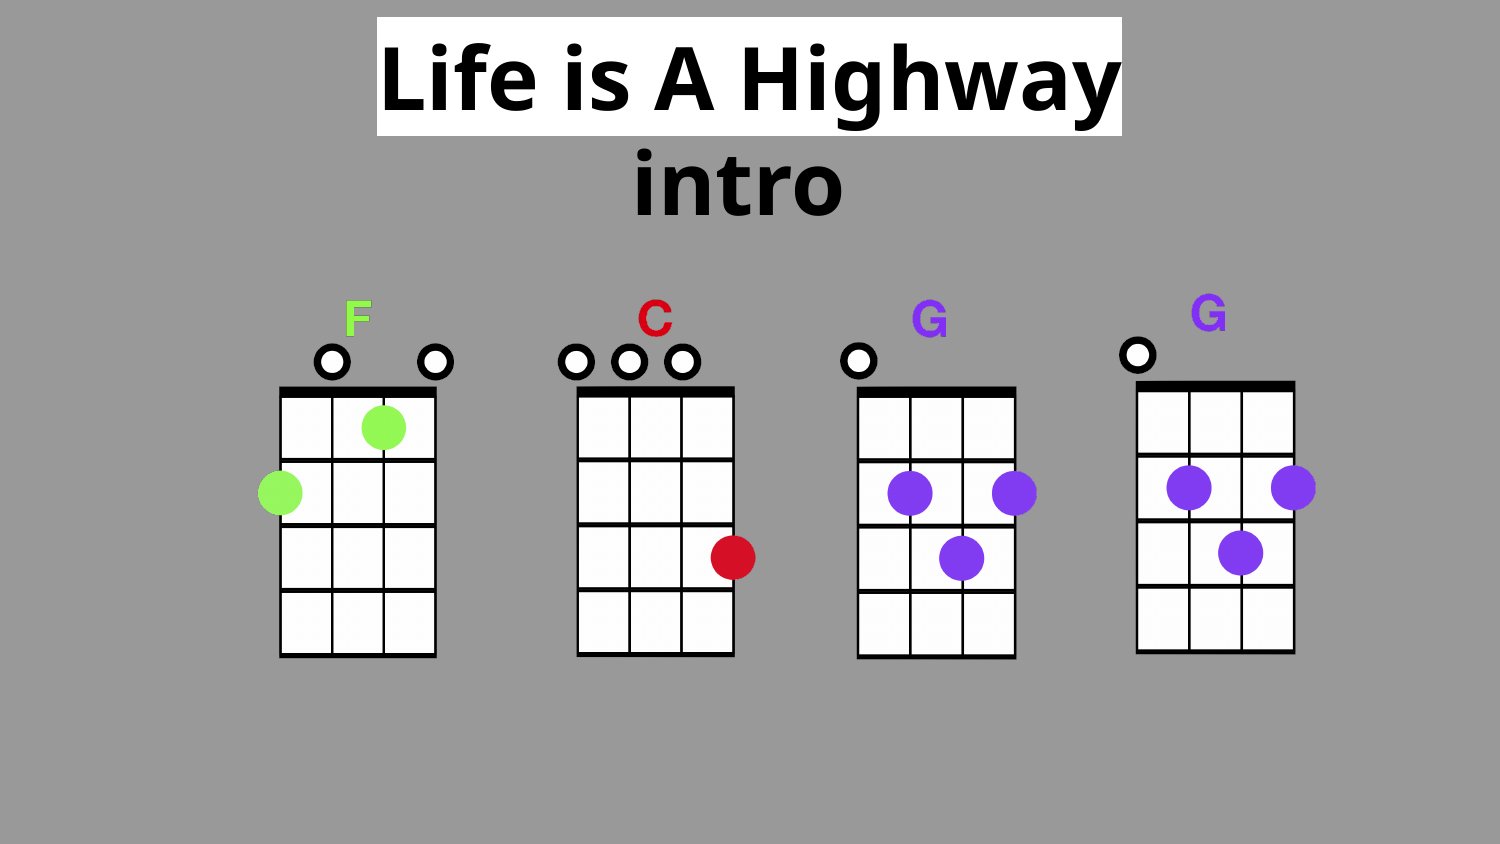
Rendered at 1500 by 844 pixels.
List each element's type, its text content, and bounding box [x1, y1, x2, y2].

picture [548, 297, 763, 677]
picture [1108, 291, 1323, 672]
picture [829, 297, 1044, 677]
picture [250, 297, 466, 677]
title Life is A Highway intro [51, 111, 1449, 248]
